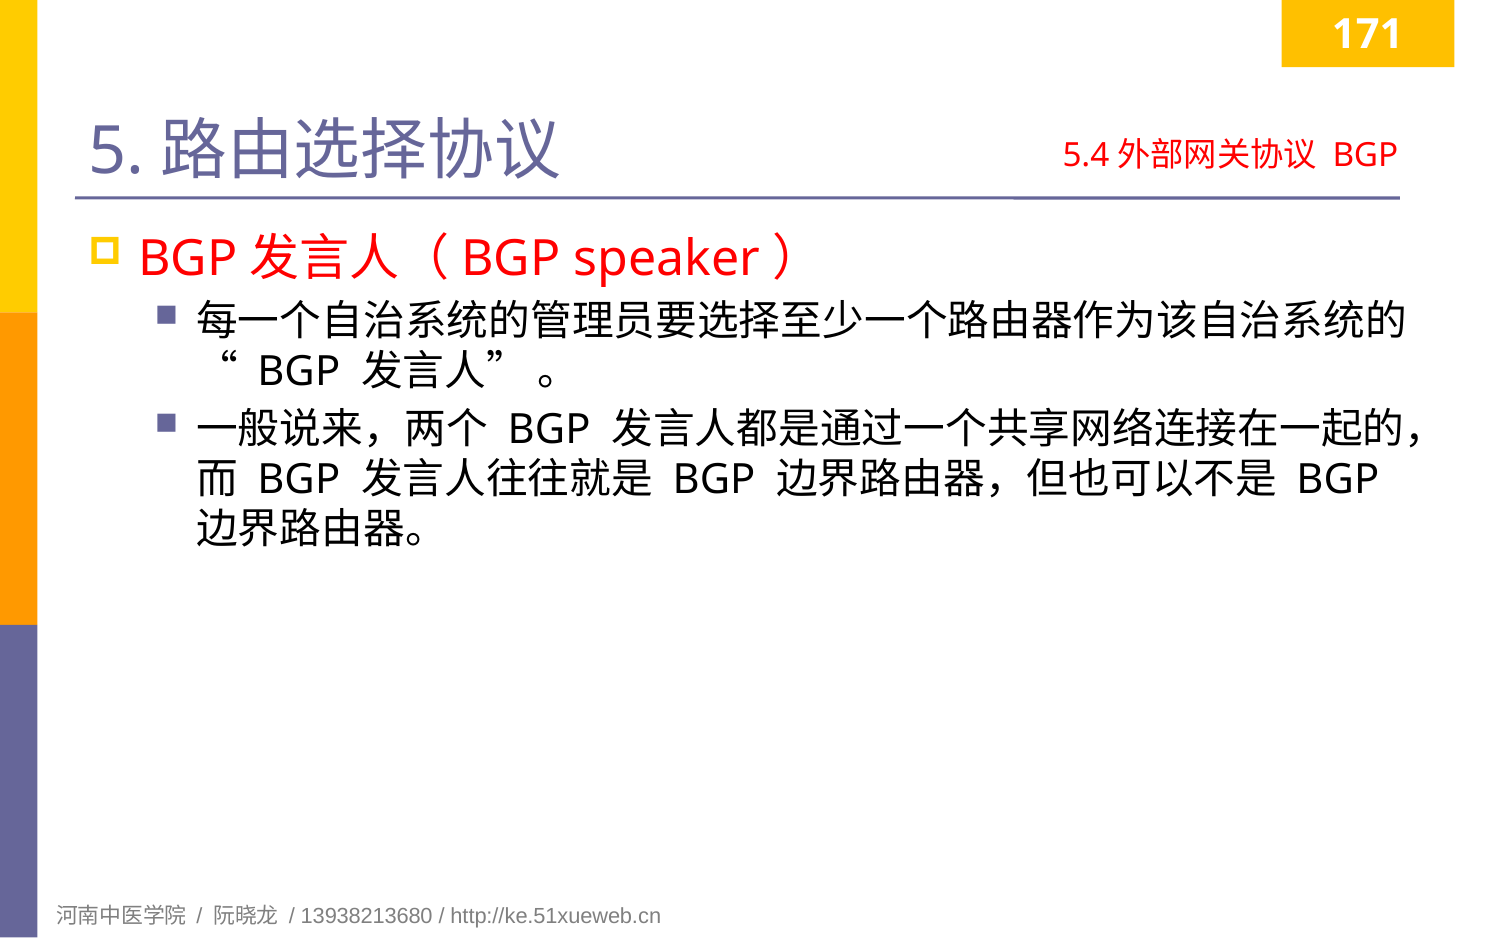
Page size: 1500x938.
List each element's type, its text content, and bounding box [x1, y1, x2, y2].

title 5.路由选择协议 [75, 37, 1425, 194]
slide_number 171 [1281, 0, 1455, 68]
list 5.4外部网关协议 BGP [478, 126, 1412, 186]
list BGP发言人（BGP speaker） 每一个自治系统的管理员要选择至少一个路由器作为该自治系统的“ BGP 发言人” 。 一般说来，两个 BGP 发言人都是通过一个共享网络连接在一起的，而 BGP 发言人往往就是 BGP 边界路由器，但也可以不是 BGP 边界路由器。 [75, 218, 1425, 883]
